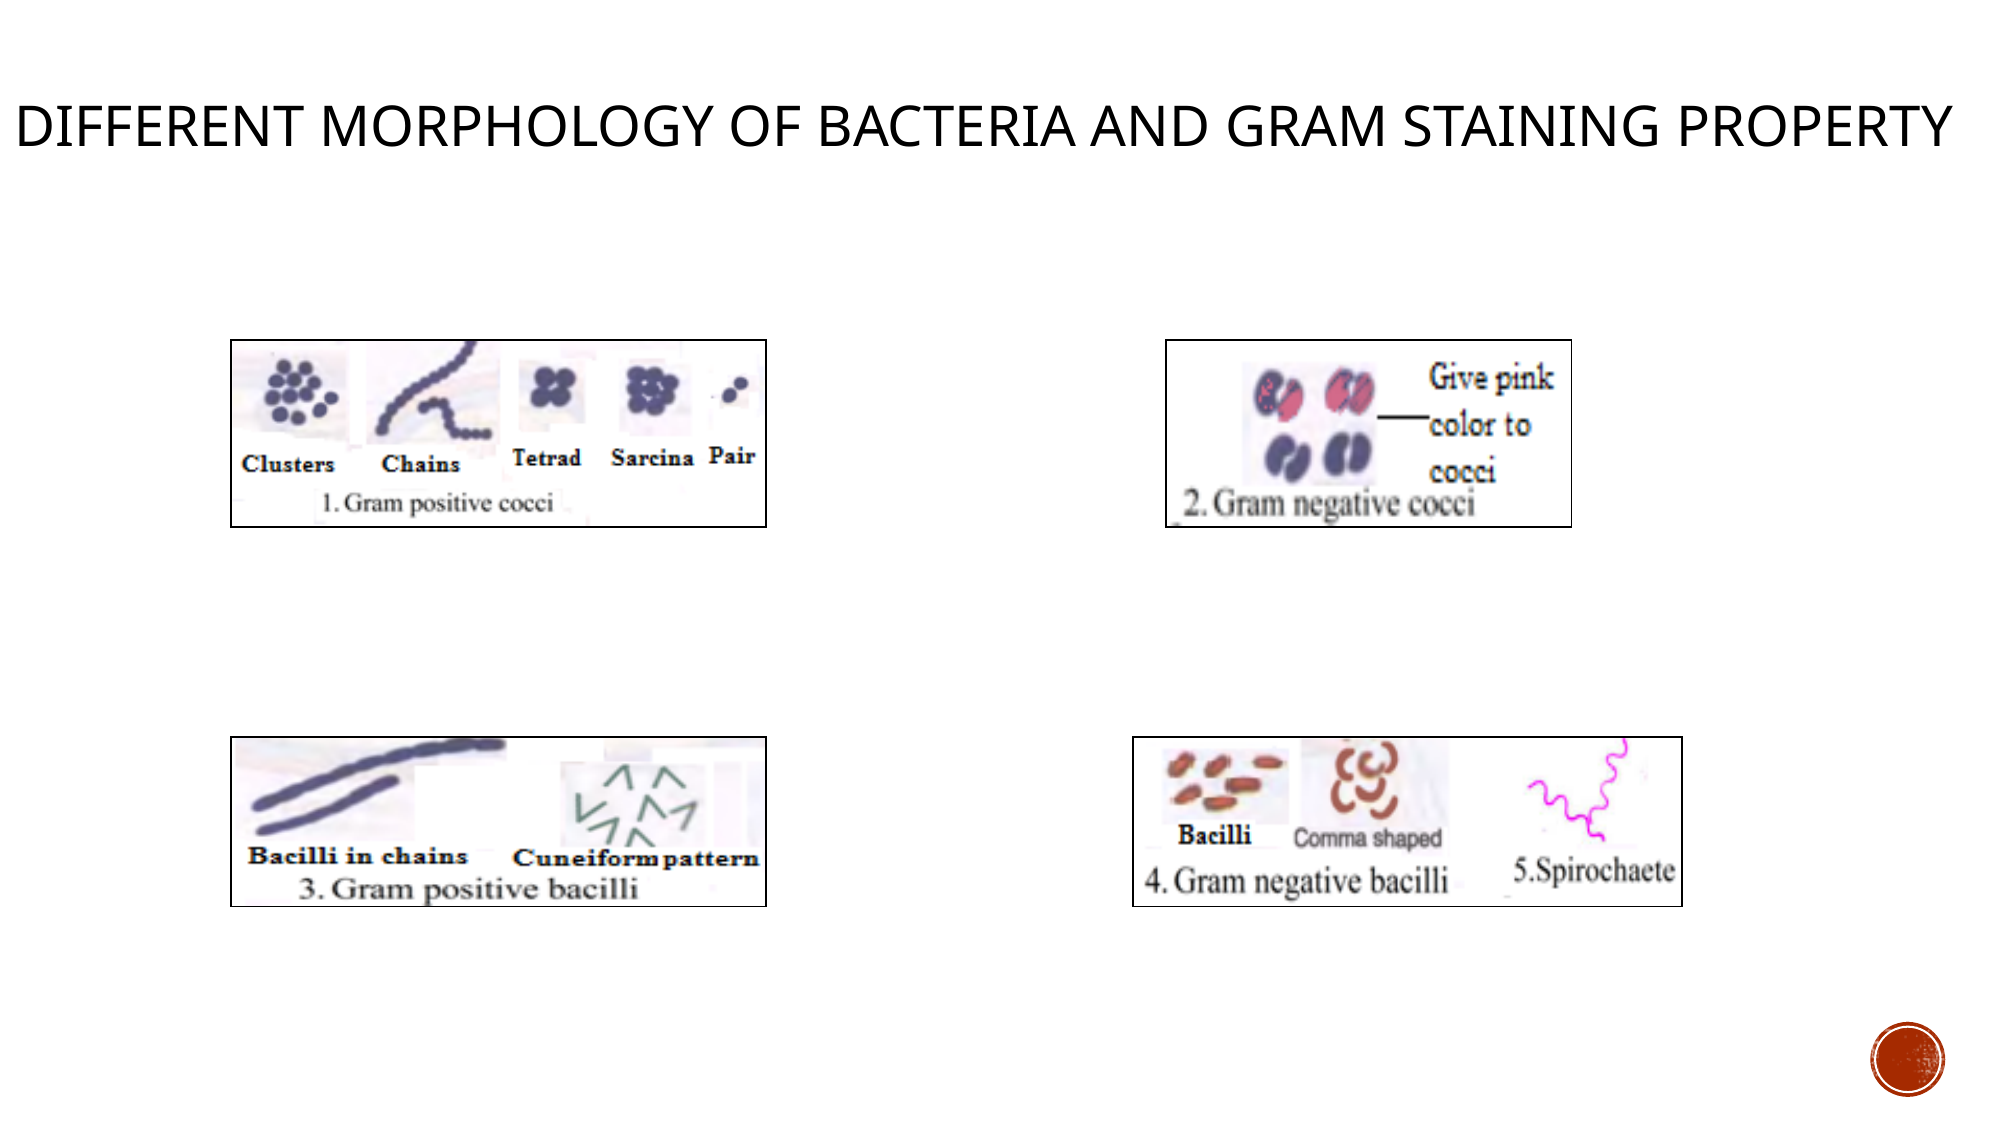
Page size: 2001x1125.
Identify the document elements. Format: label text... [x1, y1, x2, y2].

picture [1167, 341, 1572, 527]
picture [1134, 737, 1683, 907]
title Different morphology of bacteria and Gram staining property [0, 61, 1969, 196]
picture [232, 737, 766, 907]
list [235, 344, 764, 524]
